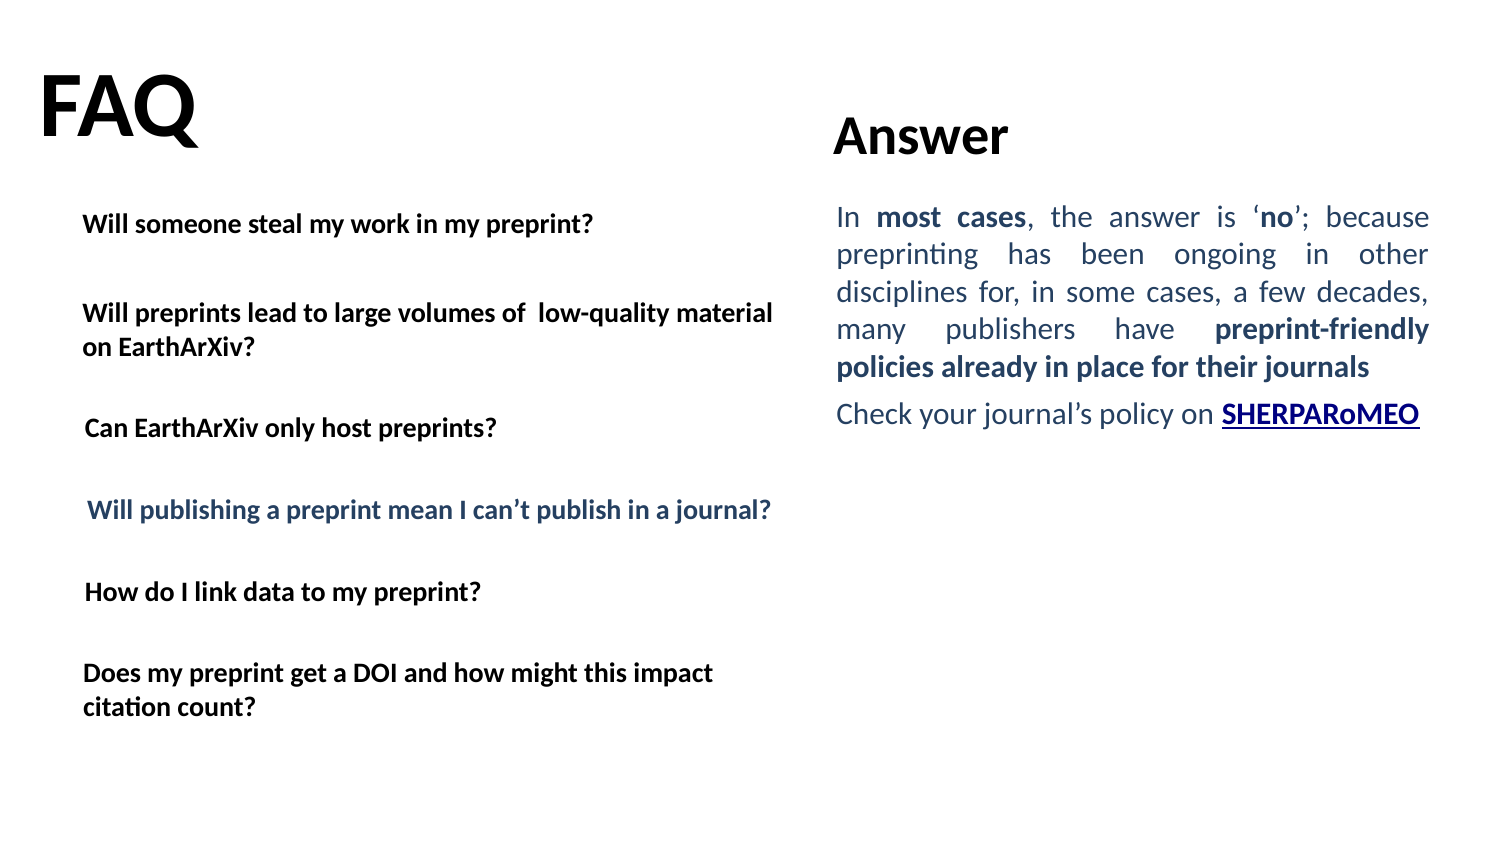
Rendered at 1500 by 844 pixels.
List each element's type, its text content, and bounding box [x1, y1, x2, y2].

text_box Can EarthArXiv only host preprints? [70, 402, 514, 451]
text_box How do I link data to my preprint? [70, 565, 498, 614]
text_box Will someone steal my work in my preprint? [67, 198, 818, 247]
text_box FAQ [25, 34, 346, 163]
text_box In most cases, the answer is ‘no’; because preprinting has been ongoing in other disciplines for, in some cases, a few decades, many publishers have preprint-friendly policies already in place for their journals Check your journal’s policy on SHERPARoMEO [818, 188, 1445, 439]
text_box Will preprints lead to large volumes of low-quality material on EarthArXiv? [67, 286, 818, 369]
text_box Does my preprint get a DOI and how might this impact citation count? [68, 647, 819, 730]
text_box Answer [818, 91, 1140, 174]
text_box Will publishing a preprint mean I can’t publish in a journal? [72, 484, 788, 533]
